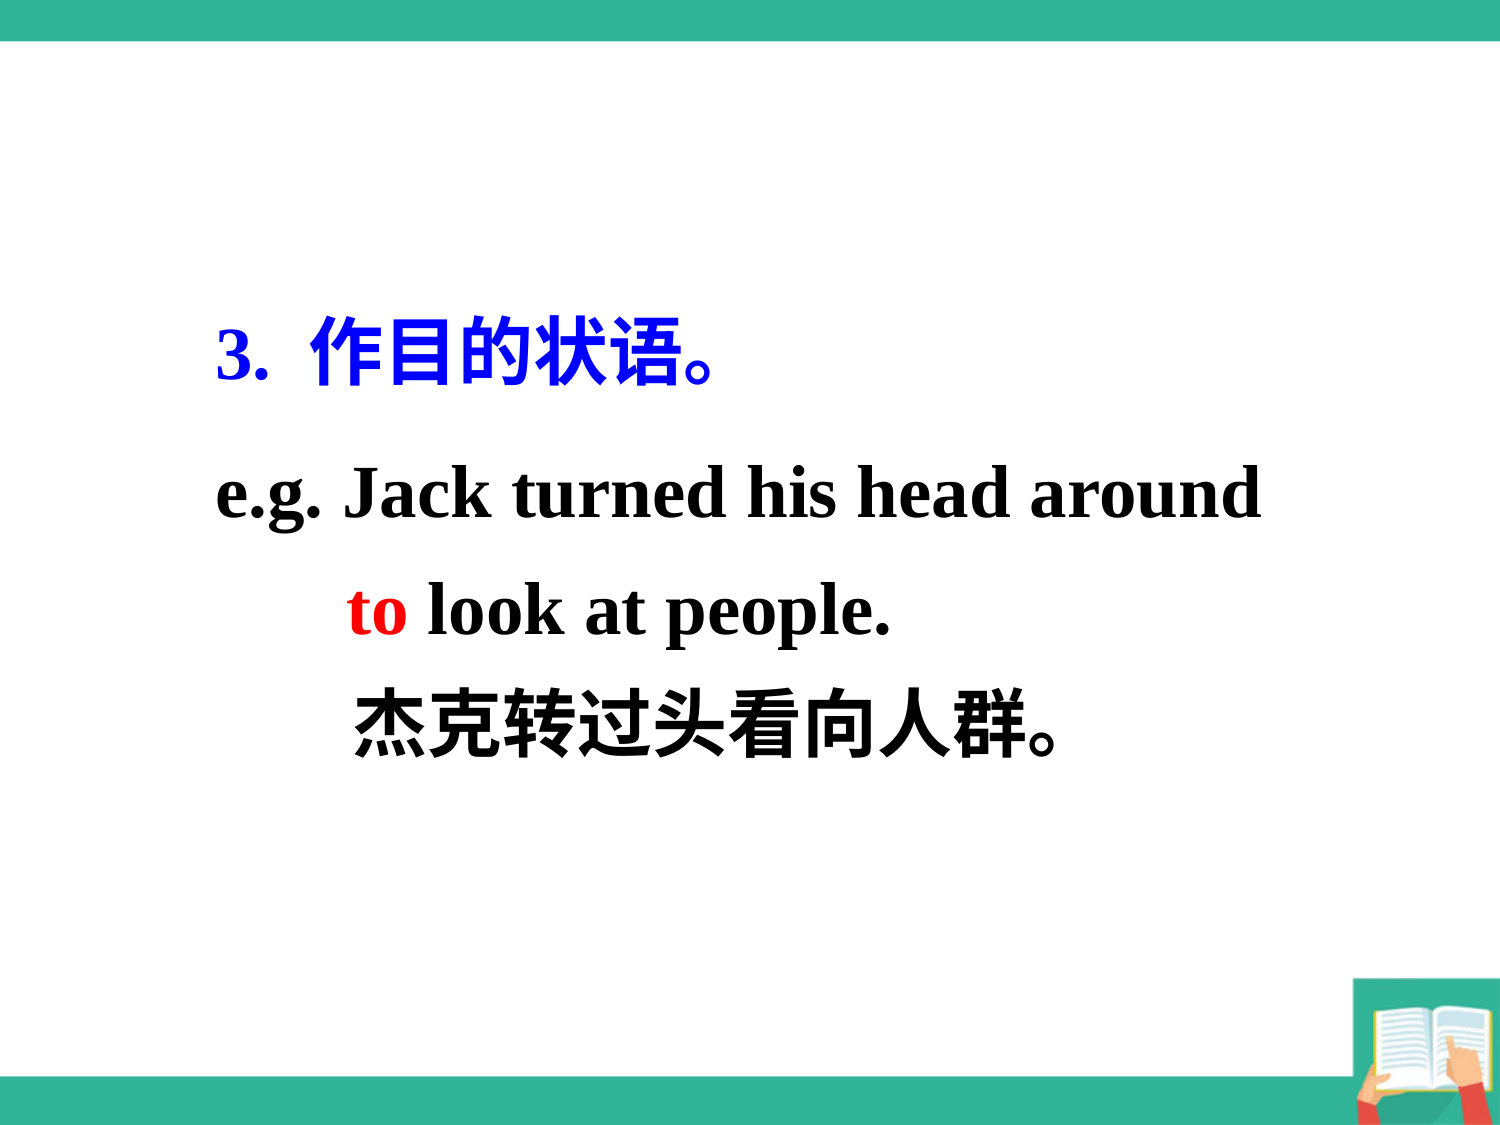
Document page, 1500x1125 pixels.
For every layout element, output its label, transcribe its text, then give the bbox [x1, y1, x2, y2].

text_box 3. 作目的状语。 [200, 278, 798, 402]
picture [0, 0, 1500, 1125]
text_box e.g. Jack turned his head around to look at people. 杰克转过头看向人群。 [200, 408, 1317, 774]
